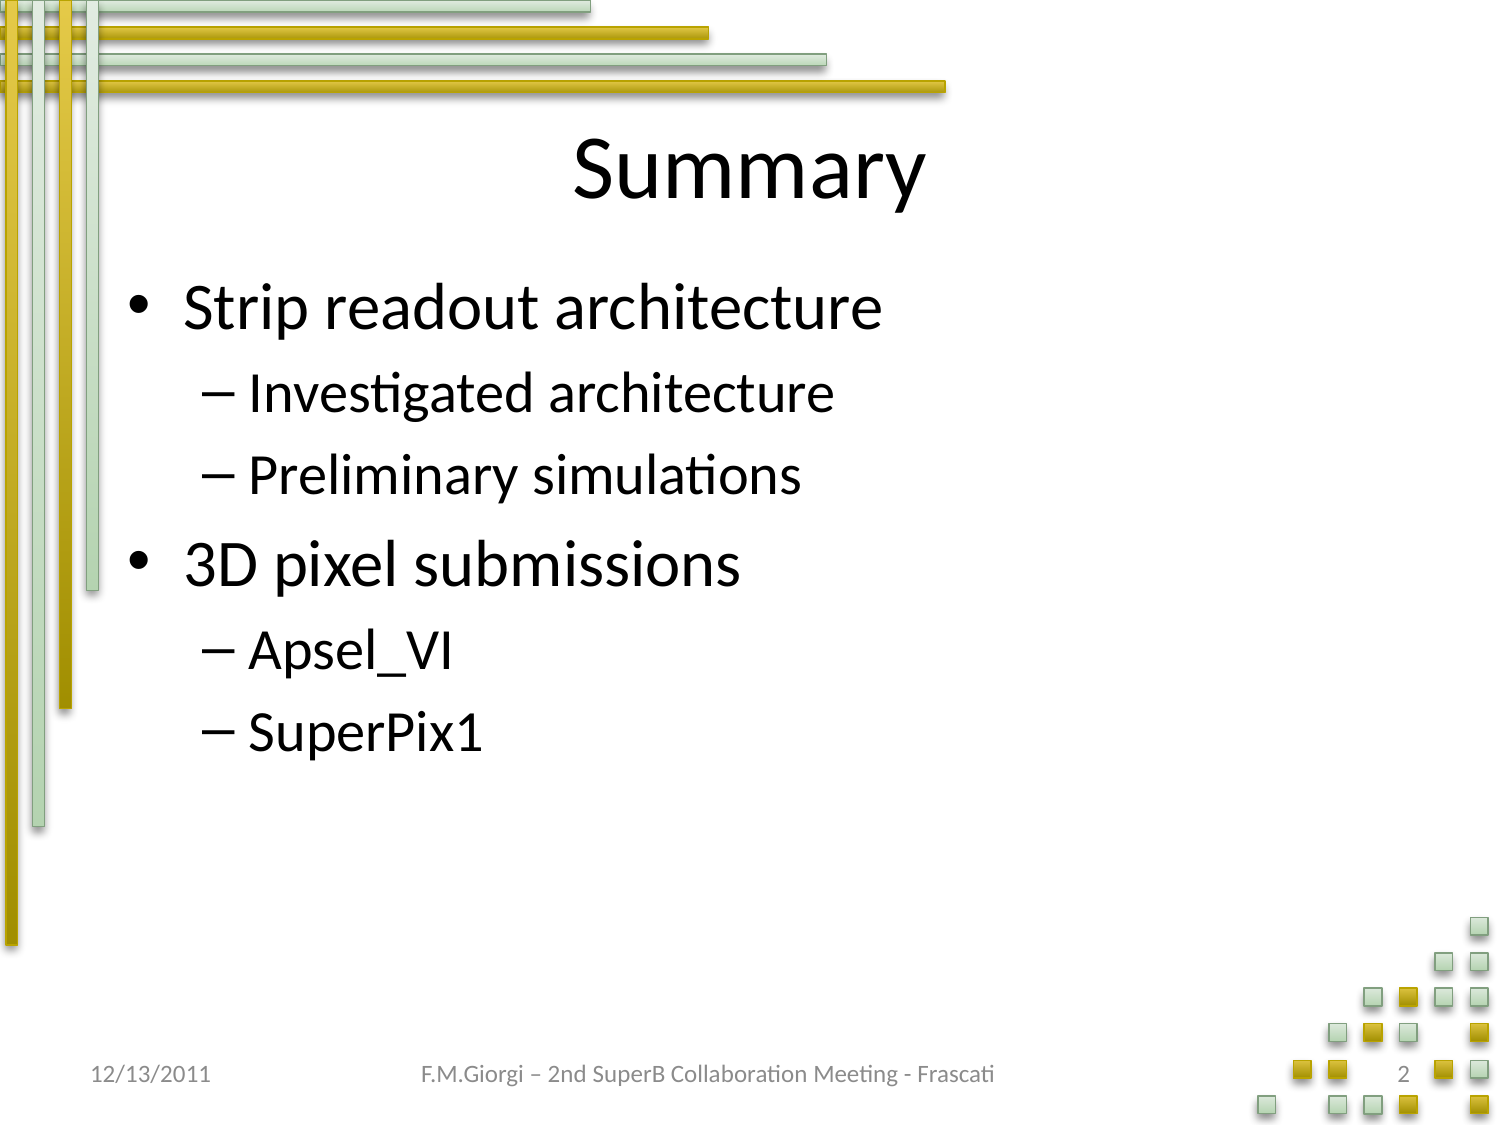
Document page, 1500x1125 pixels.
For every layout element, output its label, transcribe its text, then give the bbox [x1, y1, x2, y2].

list Strip readout architecture Investigated architecture Preliminary simulations 3D pixel submissions Apsel_VI SuperPix1 [112, 255, 1463, 941]
footer F.M.Giorgi – 2nd SuperB Collaboration Meeting - Frascati [360, 1042, 1058, 1103]
slide_number 2 [1074, 1042, 1425, 1103]
title Summary [75, 67, 1425, 256]
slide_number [75, 1042, 266, 1103]
